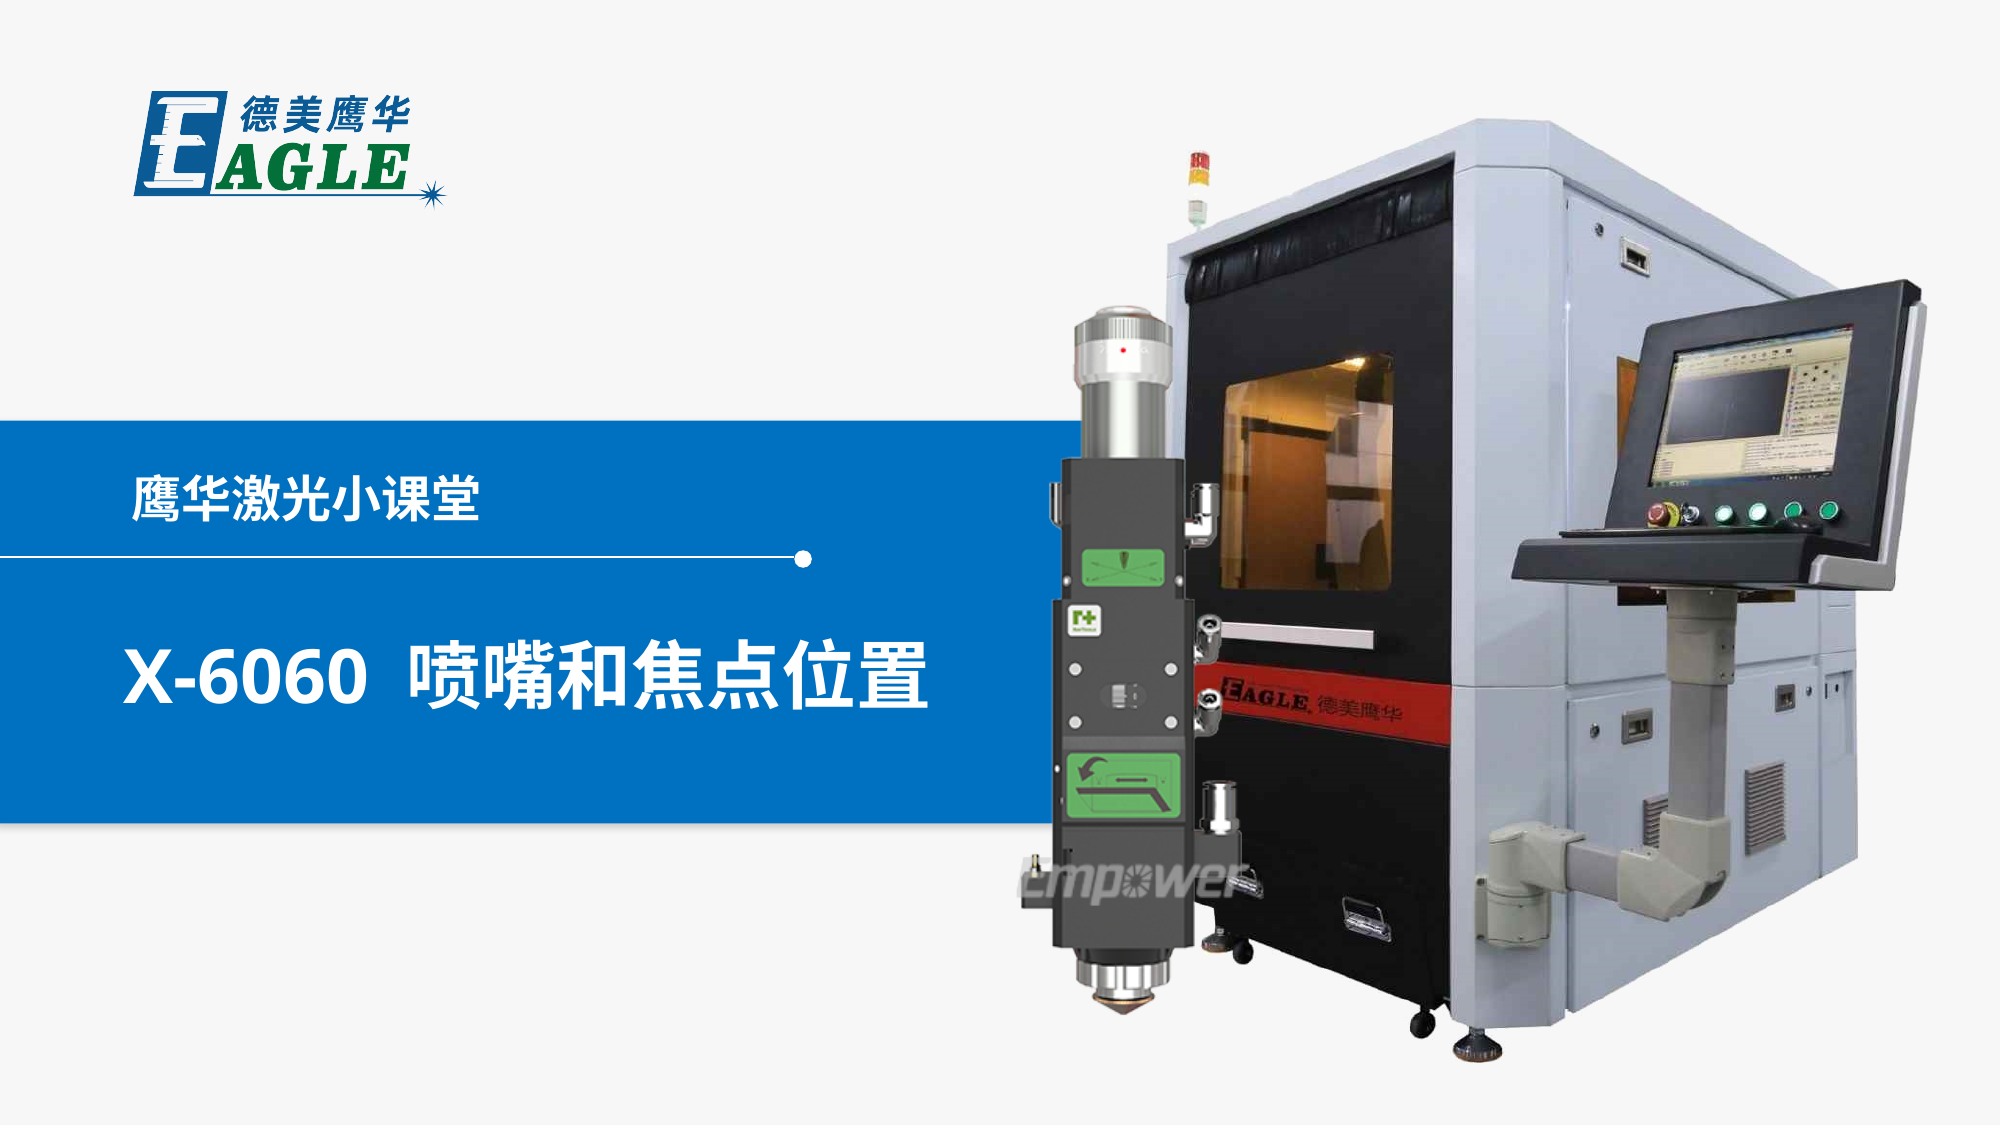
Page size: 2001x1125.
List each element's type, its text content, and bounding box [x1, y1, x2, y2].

text_box [793, 549, 813, 569]
picture [133, 91, 448, 211]
text_box 鹰华激光小课堂 [116, 459, 497, 535]
picture [868, 118, 1928, 1067]
text_box X-6060 喷嘴和焦点位置 [108, 603, 868, 726]
text_box [0, 420, 868, 824]
